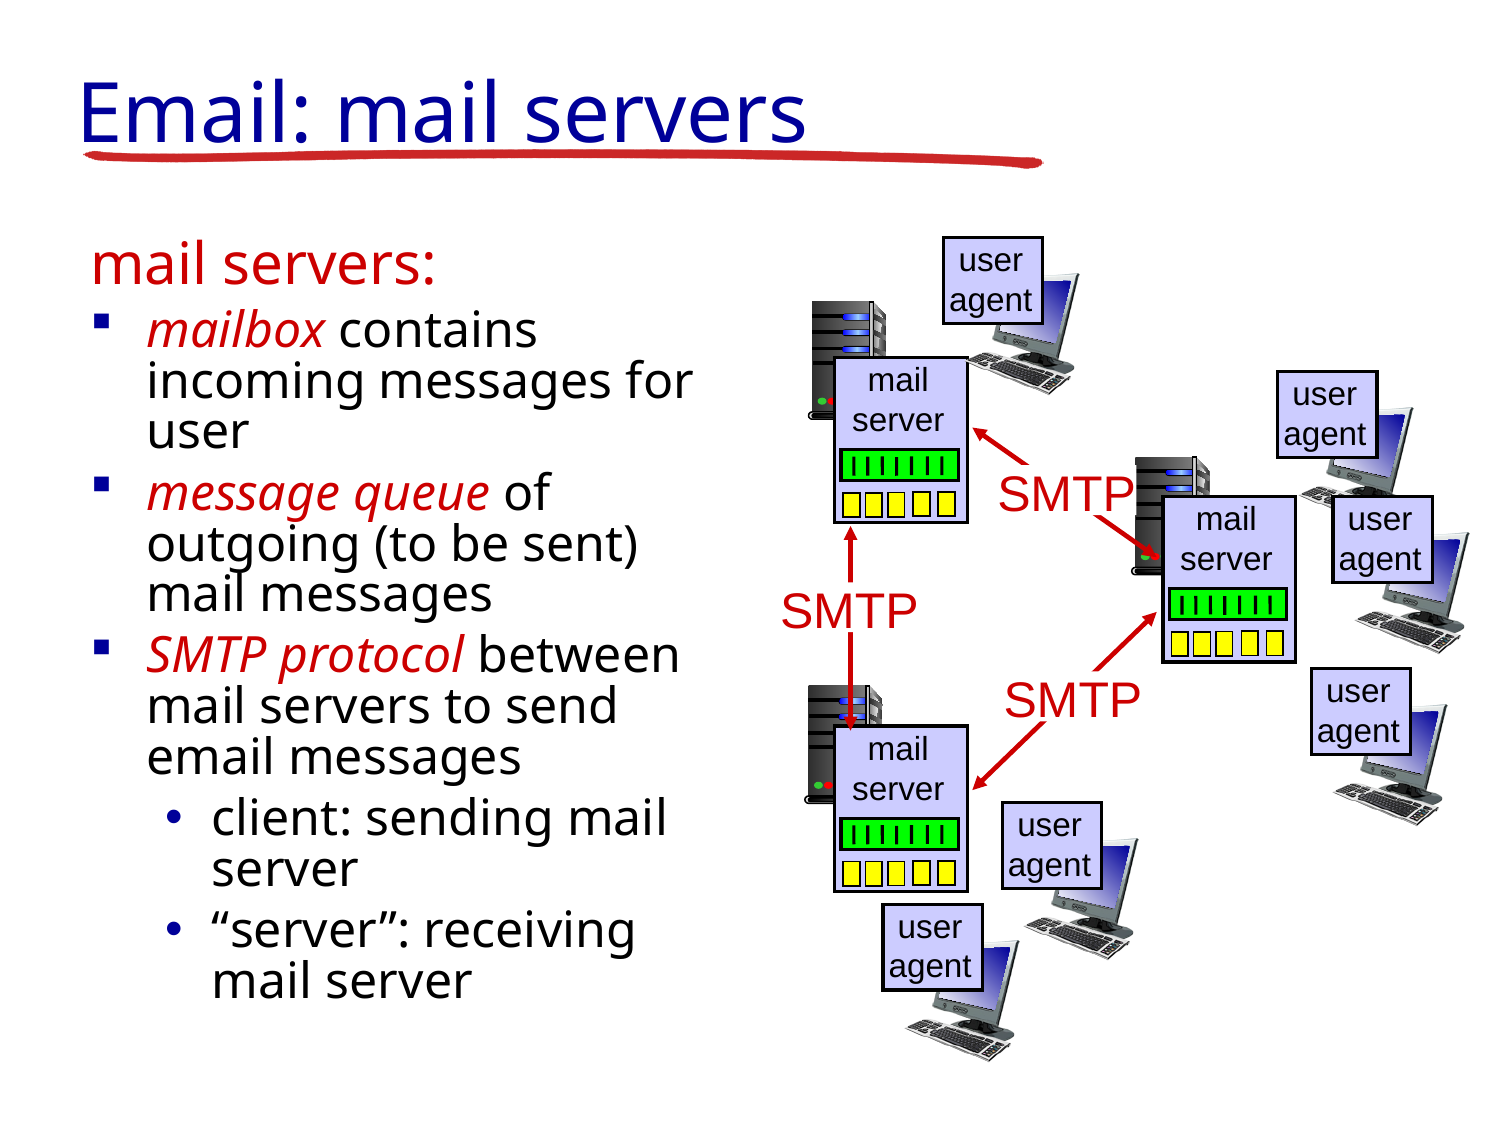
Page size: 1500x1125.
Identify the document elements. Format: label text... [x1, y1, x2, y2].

list mail servers: mailbox contains incoming messages for user message queue of outgoing (to be sent) mail messages SMTP protocol between mail servers to send email messages client: sending mail server “server”: receiving mail server [75, 229, 721, 992]
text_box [808, 301, 888, 420]
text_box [764, 570, 935, 647]
text_box [844, 530, 857, 569]
text_box [974, 743, 1022, 790]
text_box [1162, 489, 1297, 663]
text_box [992, 795, 1143, 969]
text_box [974, 427, 1008, 452]
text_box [987, 659, 1158, 736]
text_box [834, 350, 968, 524]
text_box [1156, 456, 1211, 491]
title Email: mail servers [61, 36, 1337, 182]
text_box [834, 719, 968, 892]
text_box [1301, 661, 1452, 835]
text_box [1323, 489, 1474, 663]
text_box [981, 453, 1152, 530]
text_box [1108, 611, 1157, 658]
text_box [804, 685, 884, 804]
picture [79, 144, 1055, 174]
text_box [933, 230, 1085, 404]
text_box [1131, 533, 1157, 575]
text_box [1267, 364, 1419, 538]
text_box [873, 897, 1024, 1071]
